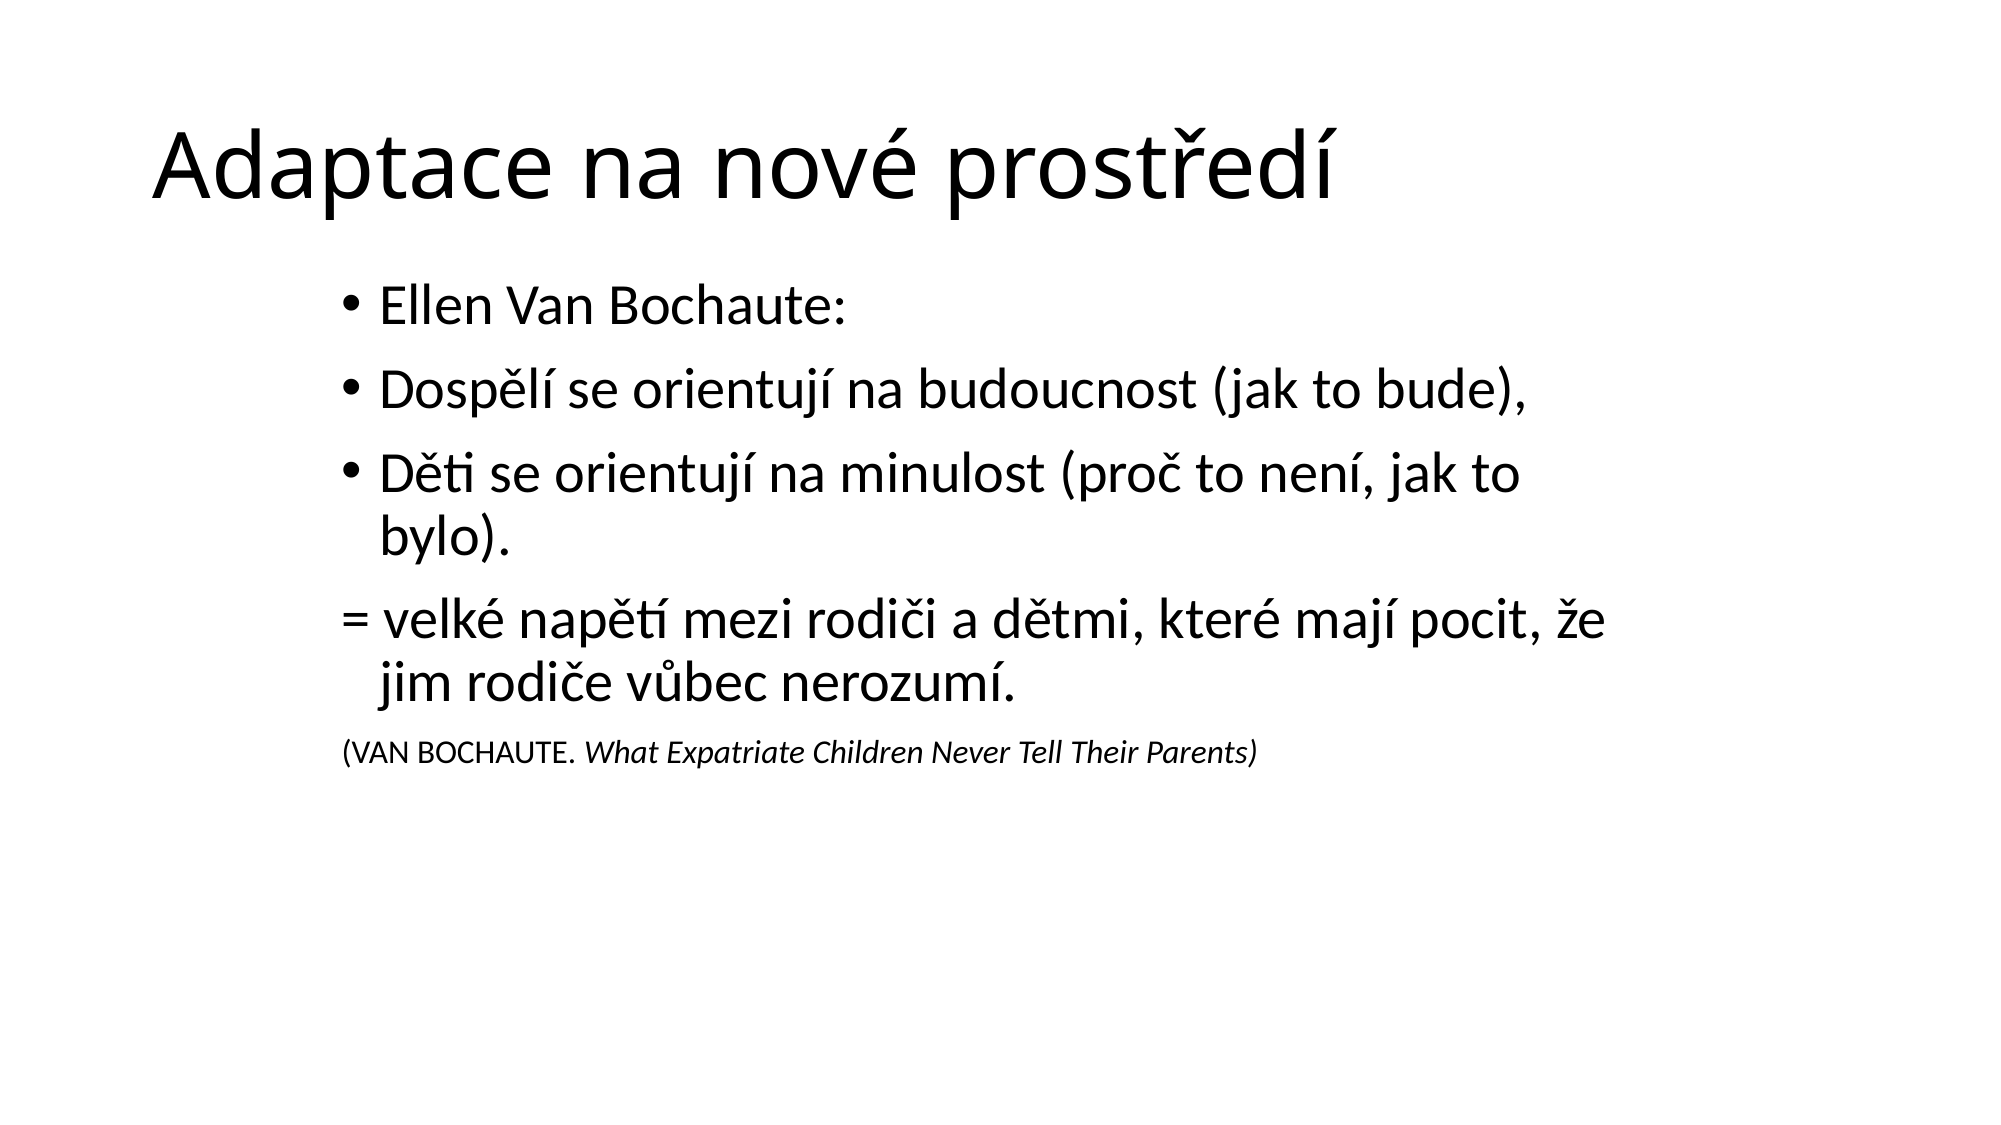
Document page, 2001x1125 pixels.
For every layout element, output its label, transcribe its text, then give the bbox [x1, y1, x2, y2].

list Ellen Van Bochaute: Dospělí se orientují na budoucnost (jak to bude), Děti se orientují na minulost (proč to není, jak to bylo). = velké napětí mezi rodiči a dětmi, které mají pocit, že jim rodiče vůbec nerozumí. (VAN BOCHAUTE. What Expatriate Children Never Tell Their Parents) [326, 267, 1677, 1010]
title Adaptace na nové prostředí [137, 59, 1863, 278]
